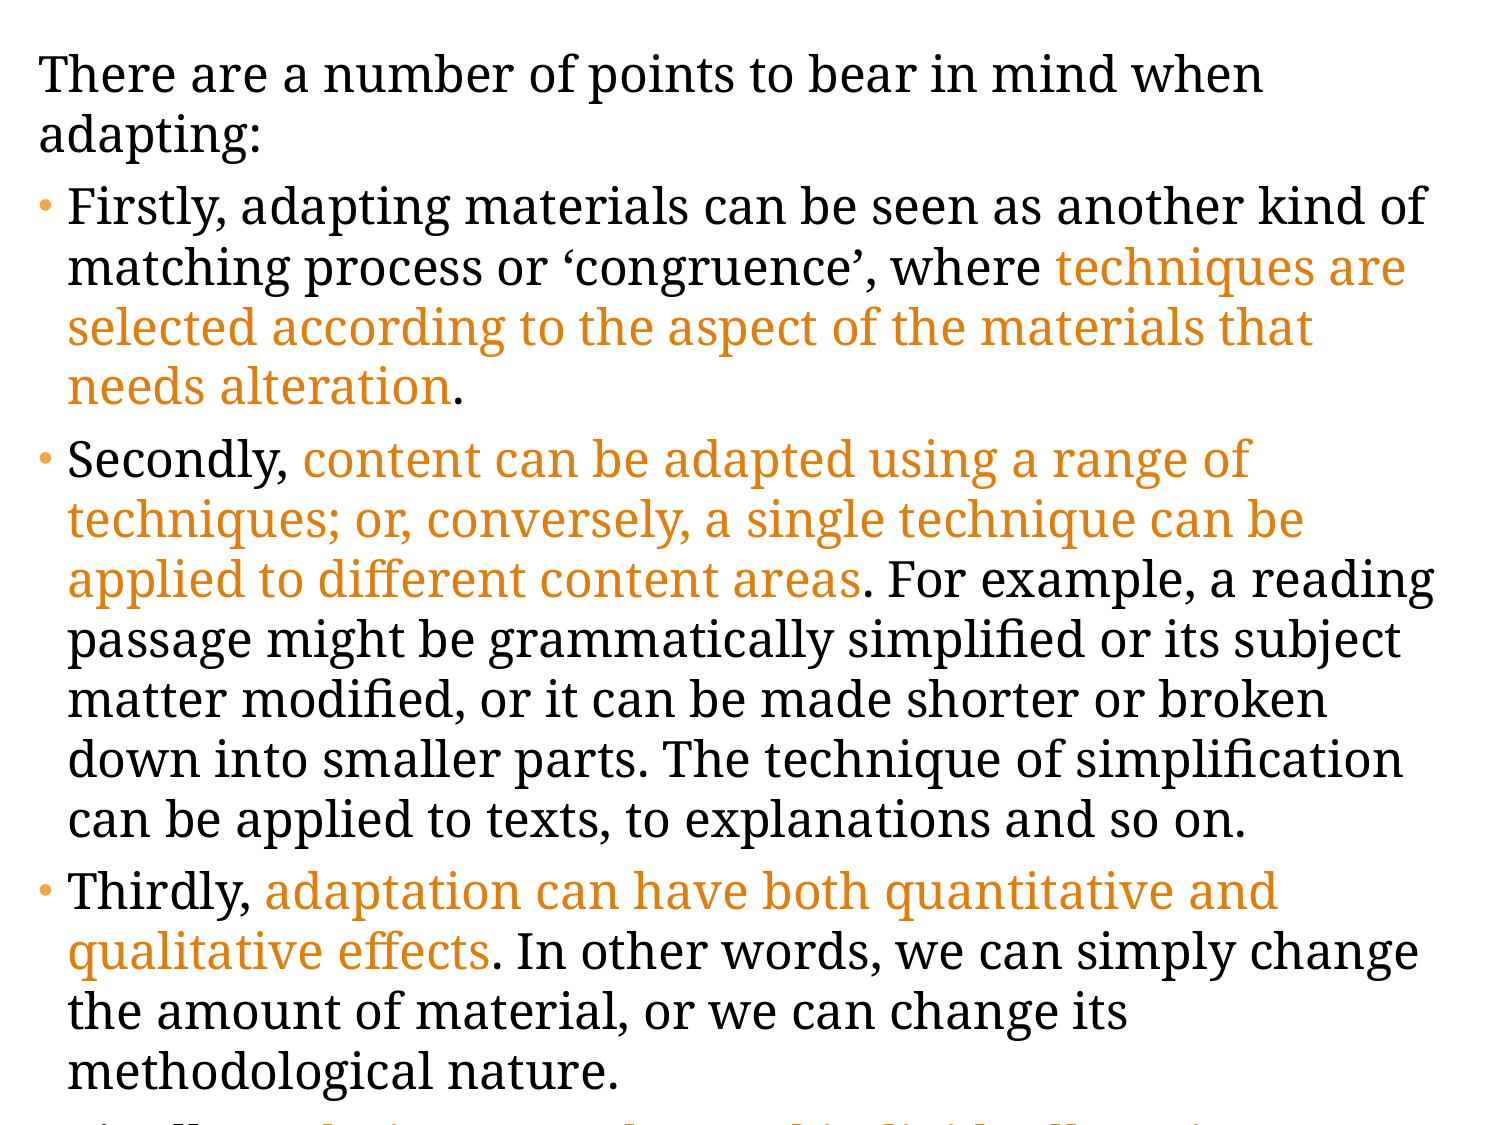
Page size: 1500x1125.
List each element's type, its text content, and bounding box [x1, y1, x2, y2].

list There are a number of points to bear in mind when adapting: Firstly, adapting materials can be seen as another kind of matching process or ‘congruence’, where techniques are selected according to the aspect of the materials that needs alteration. Secondly, content can be adapted using a range of techniques; or, conversely, a single technique can be applied to different content areas. For example, a reading passage might be grammatically simplified or its subject matter modified, or it can be made shorter or broken down into smaller parts. The technique of simplification can be applied to texts, to explanations and so on. Thirdly, adaptation can have both quantitative and qualitative effects. In other words, we can simply change the amount of material, or we can change its methodological nature. Finally, techniques can be used individually or in combination with others, so the scale of possibilities clearly ranges from straightforward to rather complex. [23, 35, 1477, 1102]
